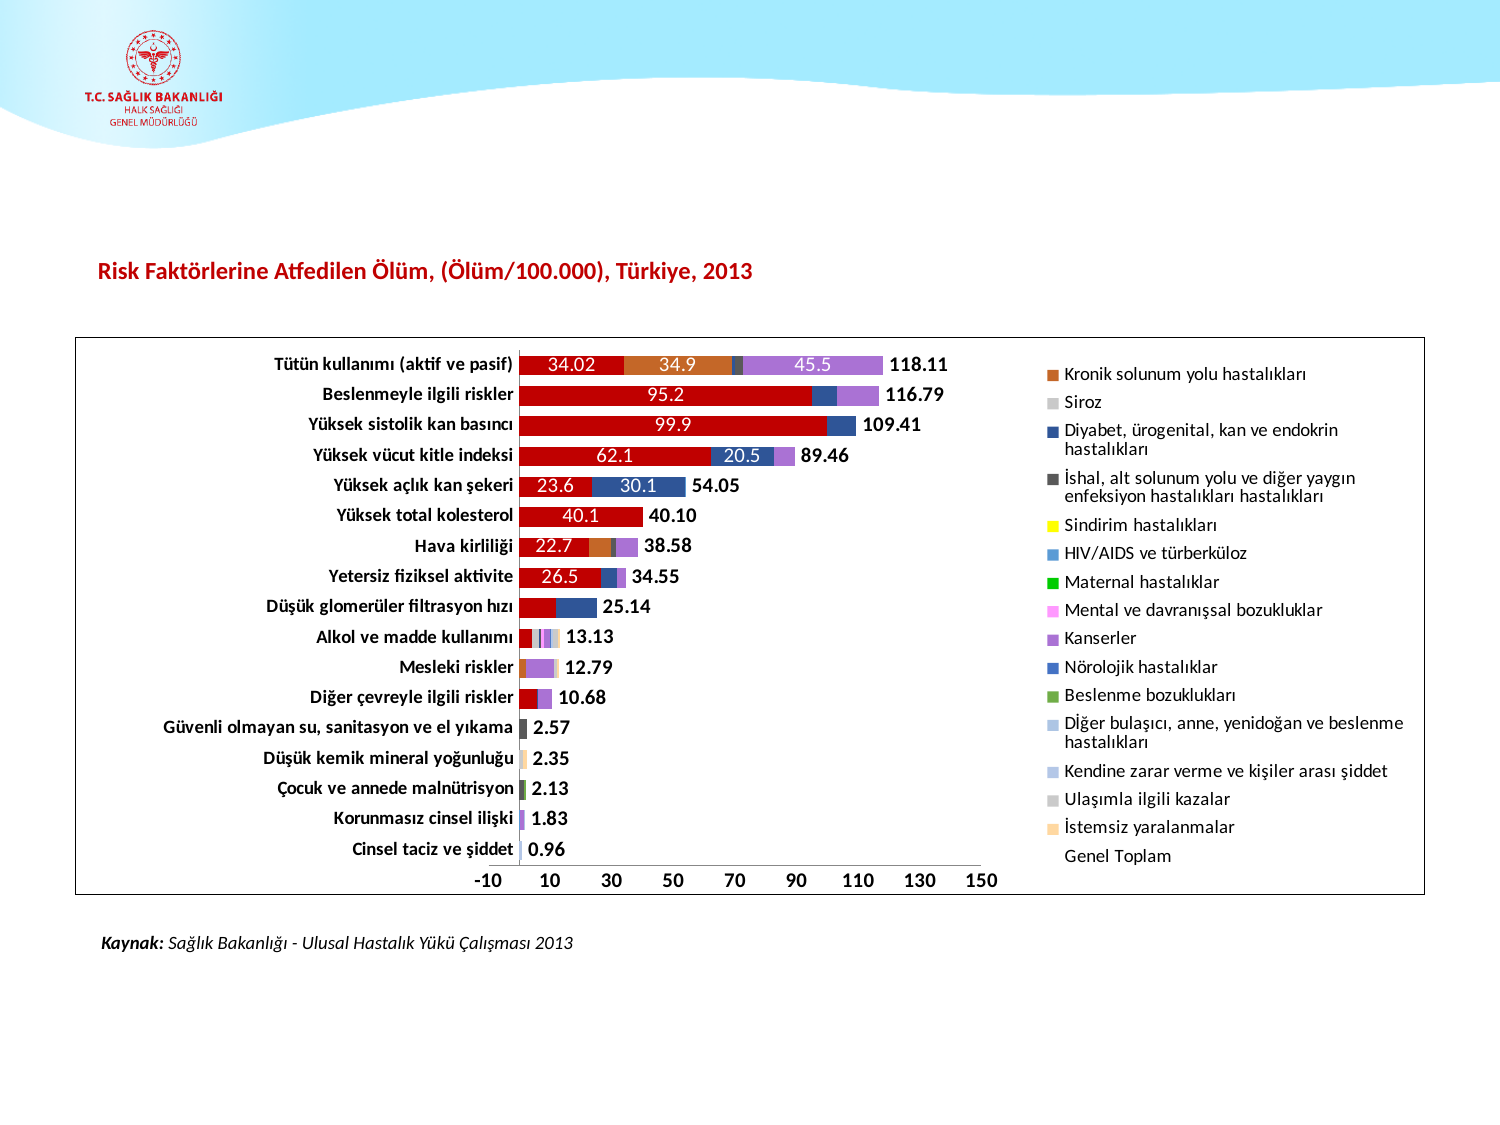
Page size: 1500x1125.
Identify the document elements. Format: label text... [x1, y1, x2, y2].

text_box Kaynak: Sağlık Bakanlığı - Ulusal Hastalık Yükü Çalışması 2013 [86, 919, 588, 961]
chart [74, 337, 1426, 895]
title Risk Faktörlerine Atfedilen Ölüm, (Ölüm/100.000), Türkiye, 2013 [82, 247, 1433, 350]
picture [0, 0, 1500, 150]
